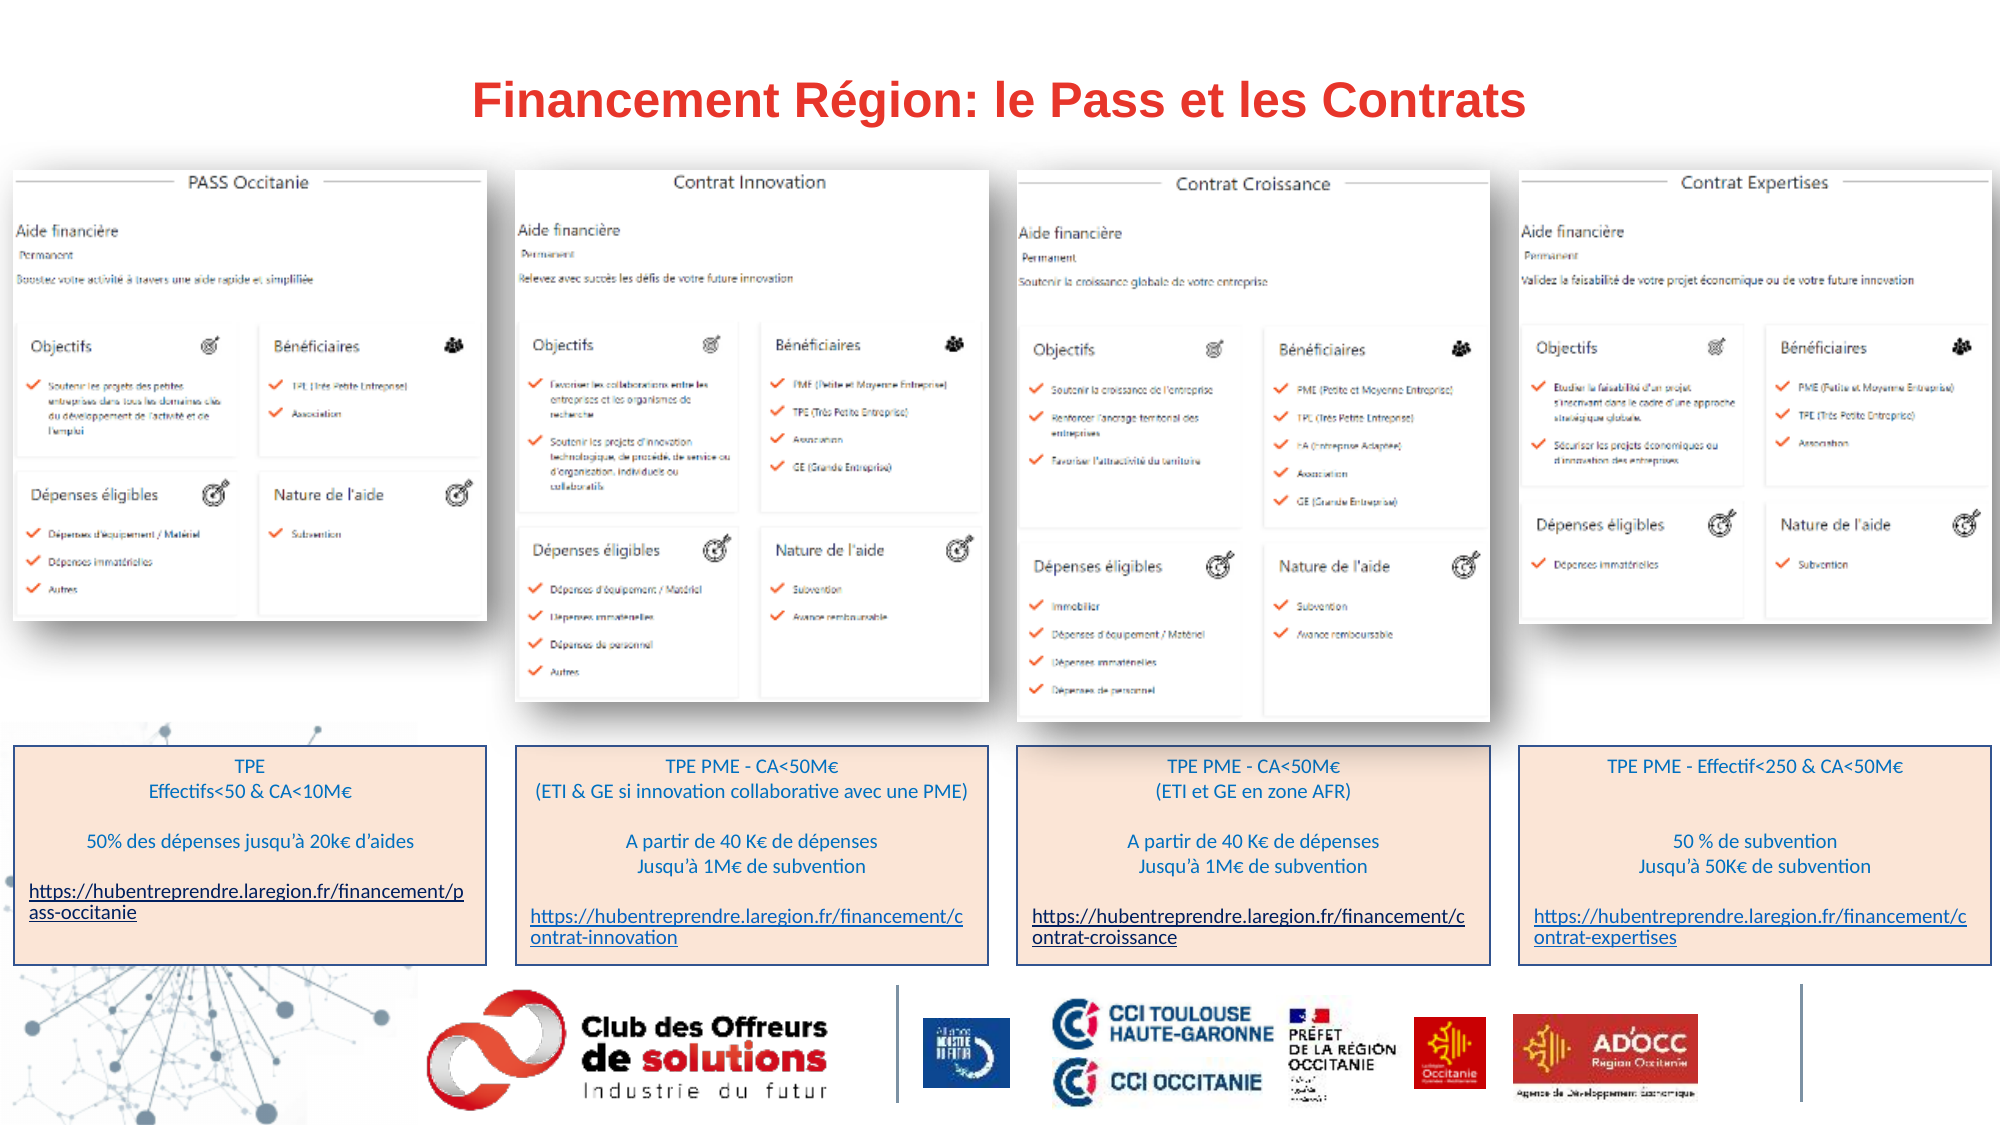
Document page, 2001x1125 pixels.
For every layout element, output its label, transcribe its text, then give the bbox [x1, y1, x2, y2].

picture [1, 722, 878, 1125]
picture [1518, 170, 1992, 624]
picture [923, 1018, 1010, 1088]
picture [1052, 1057, 1263, 1110]
picture [1414, 1017, 1486, 1089]
picture [1017, 170, 1490, 722]
text_box TPE PME - Effectif<250 & CA<50M€ 50 % de subvention Jusqu’à 50K€ de subvention https://hubentreprendre.laregion.fr/financement/contrat-expertises [1518, 745, 1992, 966]
title Financement Région: le Pass et les Contrats [0, 0, 2000, 189]
picture [1513, 1014, 1698, 1103]
text_box TPE PME - CA<50M€ (ETI et GE en zone AFR) A partir de 40 K€ de dépenses Jusqu’à 1M€ de subvention https://hubentreprendre.laregion.fr/financement/contrat-croissance [1016, 757, 1491, 966]
picture [515, 170, 989, 702]
picture [1045, 985, 1410, 1116]
picture [13, 170, 487, 621]
text_box TPE Effectifs<50 & CA<10M€ 50% des dépenses jusqu’à 20k€ d’aides https://hubentreprendre.laregion.fr/financement/pass-occitanie [13, 745, 487, 966]
text_box TPE PME - CA<50M€ (ETI & GE si innovation collaborative avec une PME) A partir de 40 K€ de dépenses Jusqu’à 1M€ de subvention https://hubentreprendre.laregion.fr/financement/contrat-innovation [515, 745, 989, 966]
